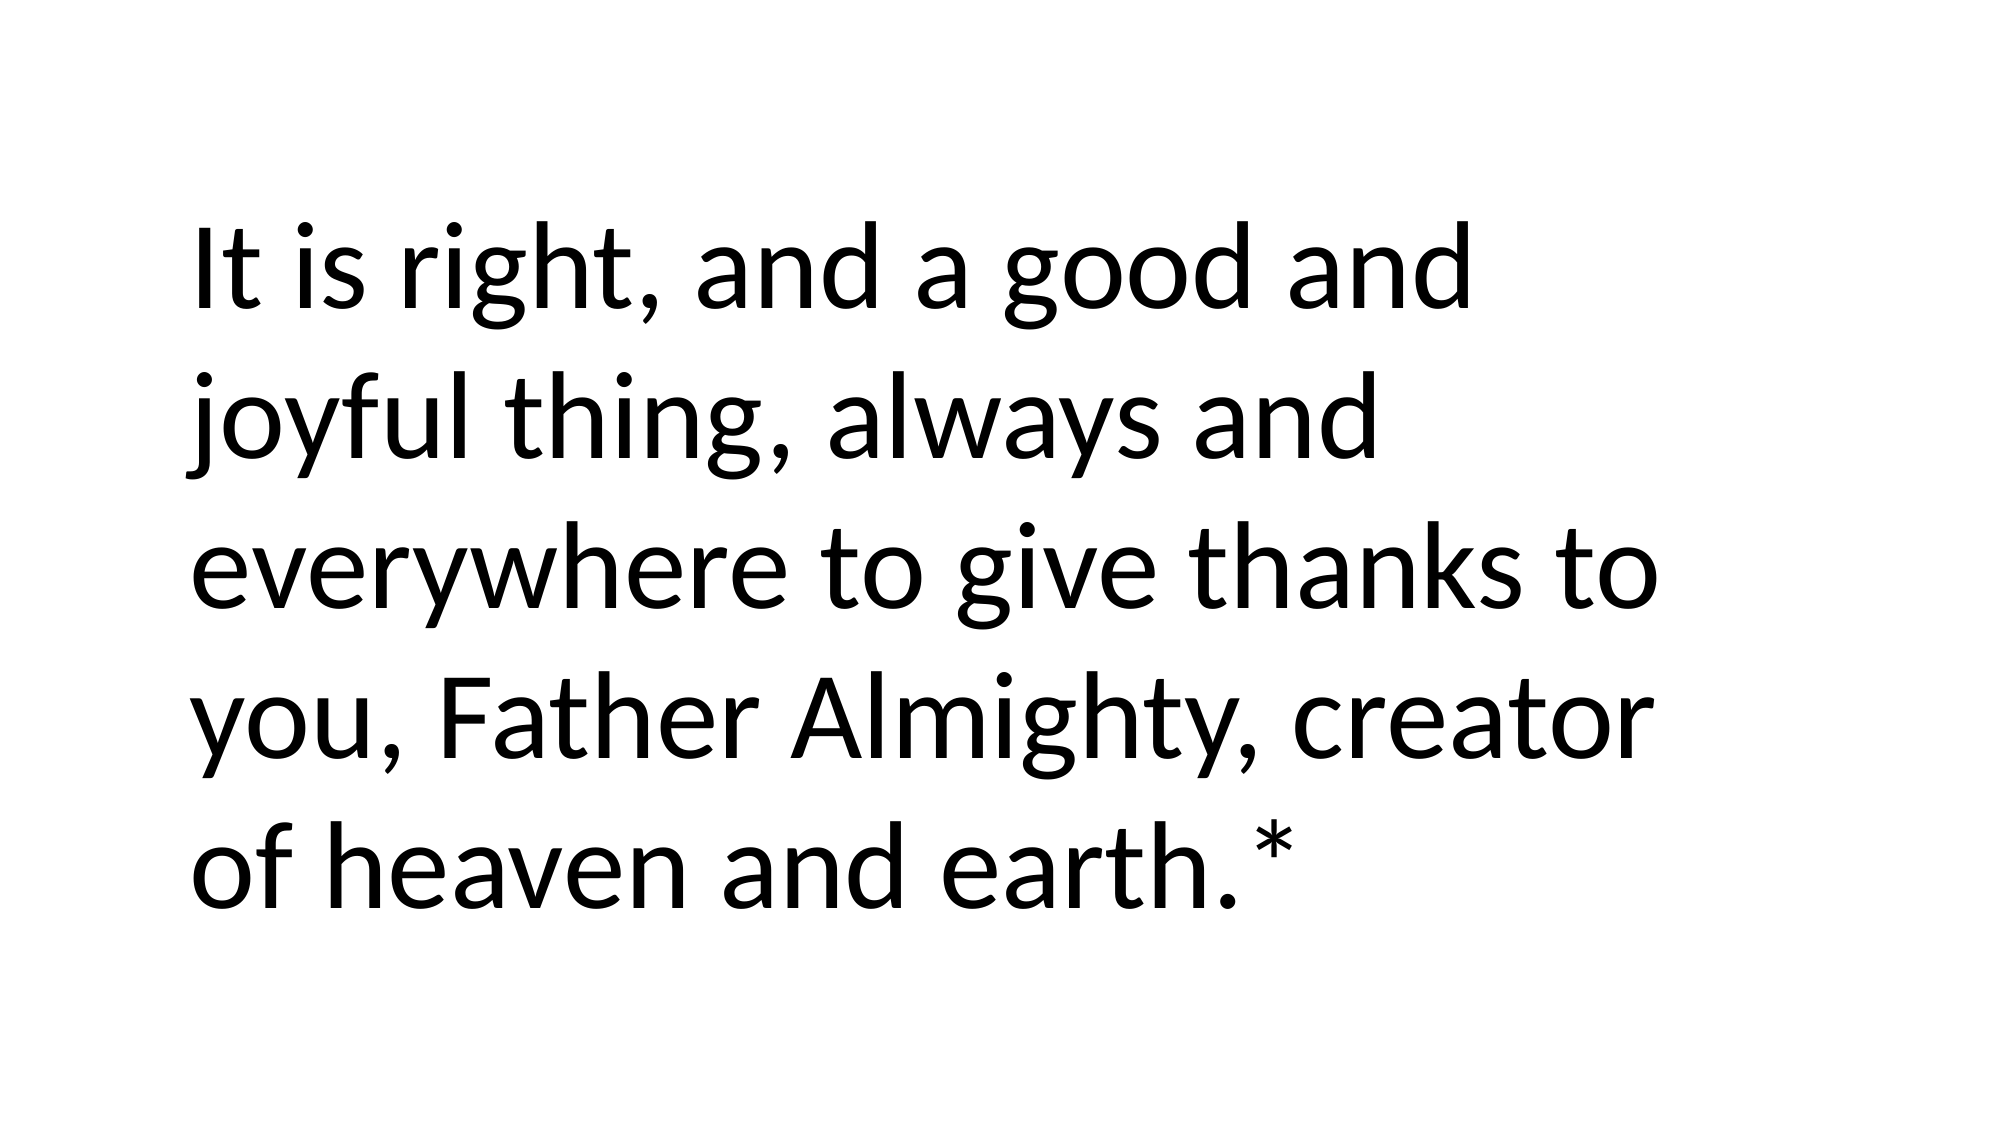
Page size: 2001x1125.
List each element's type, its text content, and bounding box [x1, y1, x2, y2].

text_box It is right, and a good and joyful thing, always and everywhere to give thanks to you, Father Almighty, creator of heaven and earth.* [174, 176, 1725, 941]
